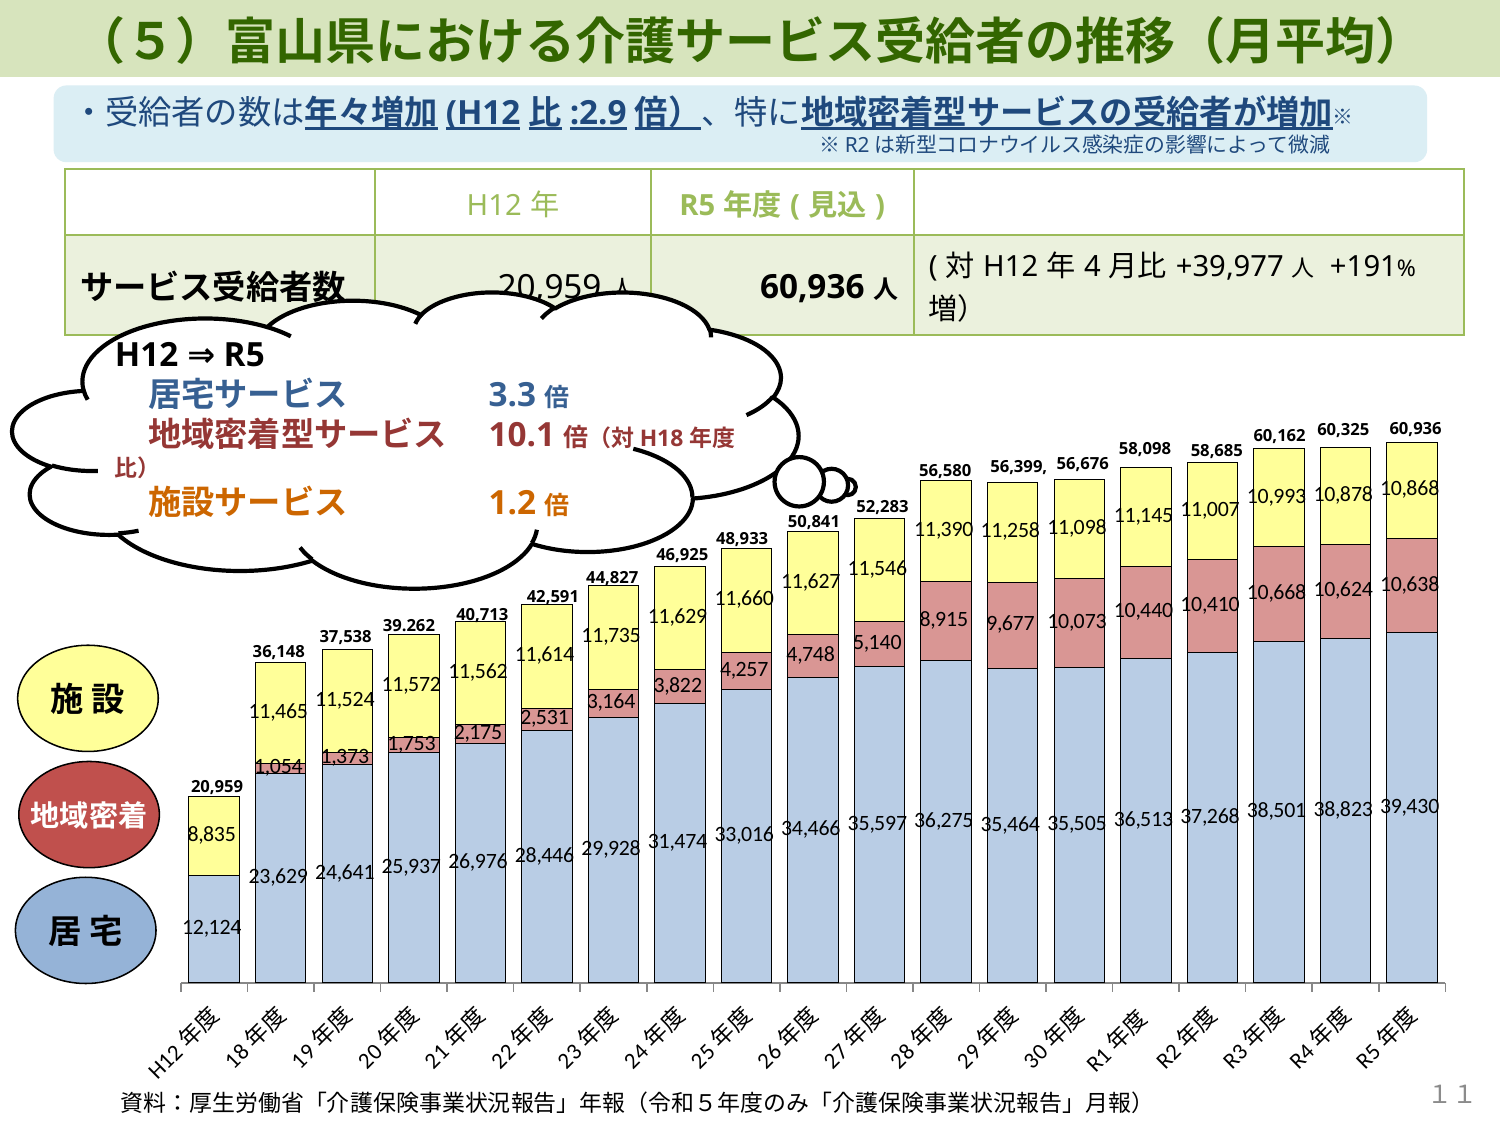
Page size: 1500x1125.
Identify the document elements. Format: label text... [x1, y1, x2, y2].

text_box 地域密着 [18, 763, 71, 866]
text_box [9, 389, 71, 533]
text_box 施 設 [17, 646, 71, 750]
table_cell 60,936人 [652, 236, 913, 334]
slide_number １１ [1249, 1063, 1493, 1124]
table_header R5年度(見込) [652, 170, 913, 234]
text_box 資料：厚生労働省「介護保険事業状況報告」年報（令和５年度のみ「介護保険事業状況報告」月報） [105, 1107, 1249, 1125]
table_cell サービス受給者数 [66, 236, 374, 334]
chart [76, 361, 1471, 1100]
table_header [66, 170, 374, 234]
text_box 居 宅 [15, 878, 71, 983]
table_header [915, 170, 1463, 234]
text_box [87, 346, 100, 360]
text_box [139, 290, 711, 326]
text_box （５）富山県における介護サービス受給者の推移（月平均） [0, 0, 1500, 77]
table_cell 20,959人 [376, 236, 650, 312]
table_cell (対H12年4月比+39,977人 +191%増） [915, 236, 1463, 334]
table_header H12年 [376, 170, 650, 234]
text_box H12 ⇒ R5 居宅サービス 3.3倍 地域密着型サービス 10.1倍（対H18年度比） 施設サービス 1.2倍 [100, 326, 789, 360]
text_box ・受給者の数は年々増加(H12比:2.9倍）、特に地域密着型サービスの受給者が増加※ ※R2は新型コロナウイルス感染症の影響によって微減 [51, 83, 1430, 165]
